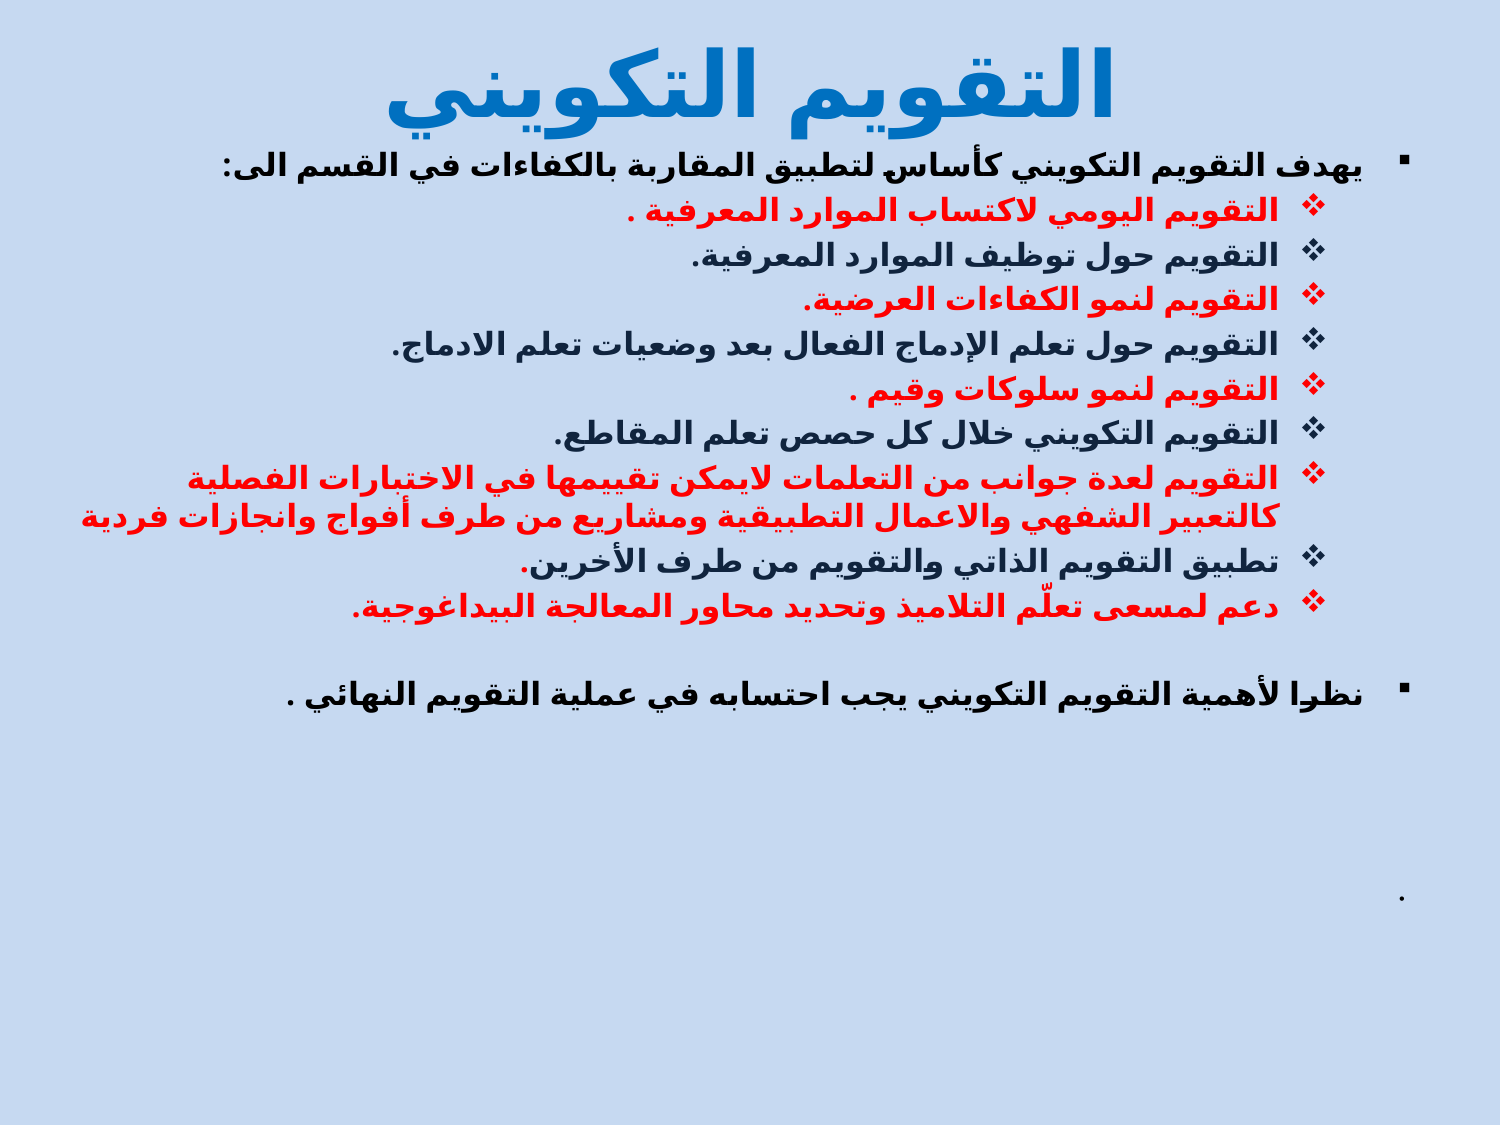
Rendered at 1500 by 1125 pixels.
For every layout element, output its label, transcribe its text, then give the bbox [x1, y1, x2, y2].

list يهدف التقويم التكويني كأساس لتطبيق المقاربة بالكفاءات في القسم الى: التقويم اليومي لاكتساب الموارد المعرفية . التقويم حول توظيف الموارد المعرفية. التقويم لنمو الكفاءات العرضية. التقويم حول تعلم الإدماج الفعال بعد وضعيات تعلم الادماج. التقويم لنمو سلوكات وقيم . التقويم التكويني خلال كل حصص تعلم المقاطع. التقويم لعدة جوانب من التعلمات لايمكن تقييمها في الاختبارات الفصلية كالتعبير الشفهي والاعمال التطبيقية ومشاريع من طرف أفواج وانجازات فردية تطبيق التقويم الذاتي والتقويم من طرف الأخرين. دعم لمسعى تعلّم التلاميذ وتحديد محاور المعالجة البيداغوجية. نظرا لأهمية التقويم التكويني يجب احتسابه في عملية التقويم النهائي . [64, 137, 1415, 976]
title التقويم التكويني [76, 0, 1427, 161]
